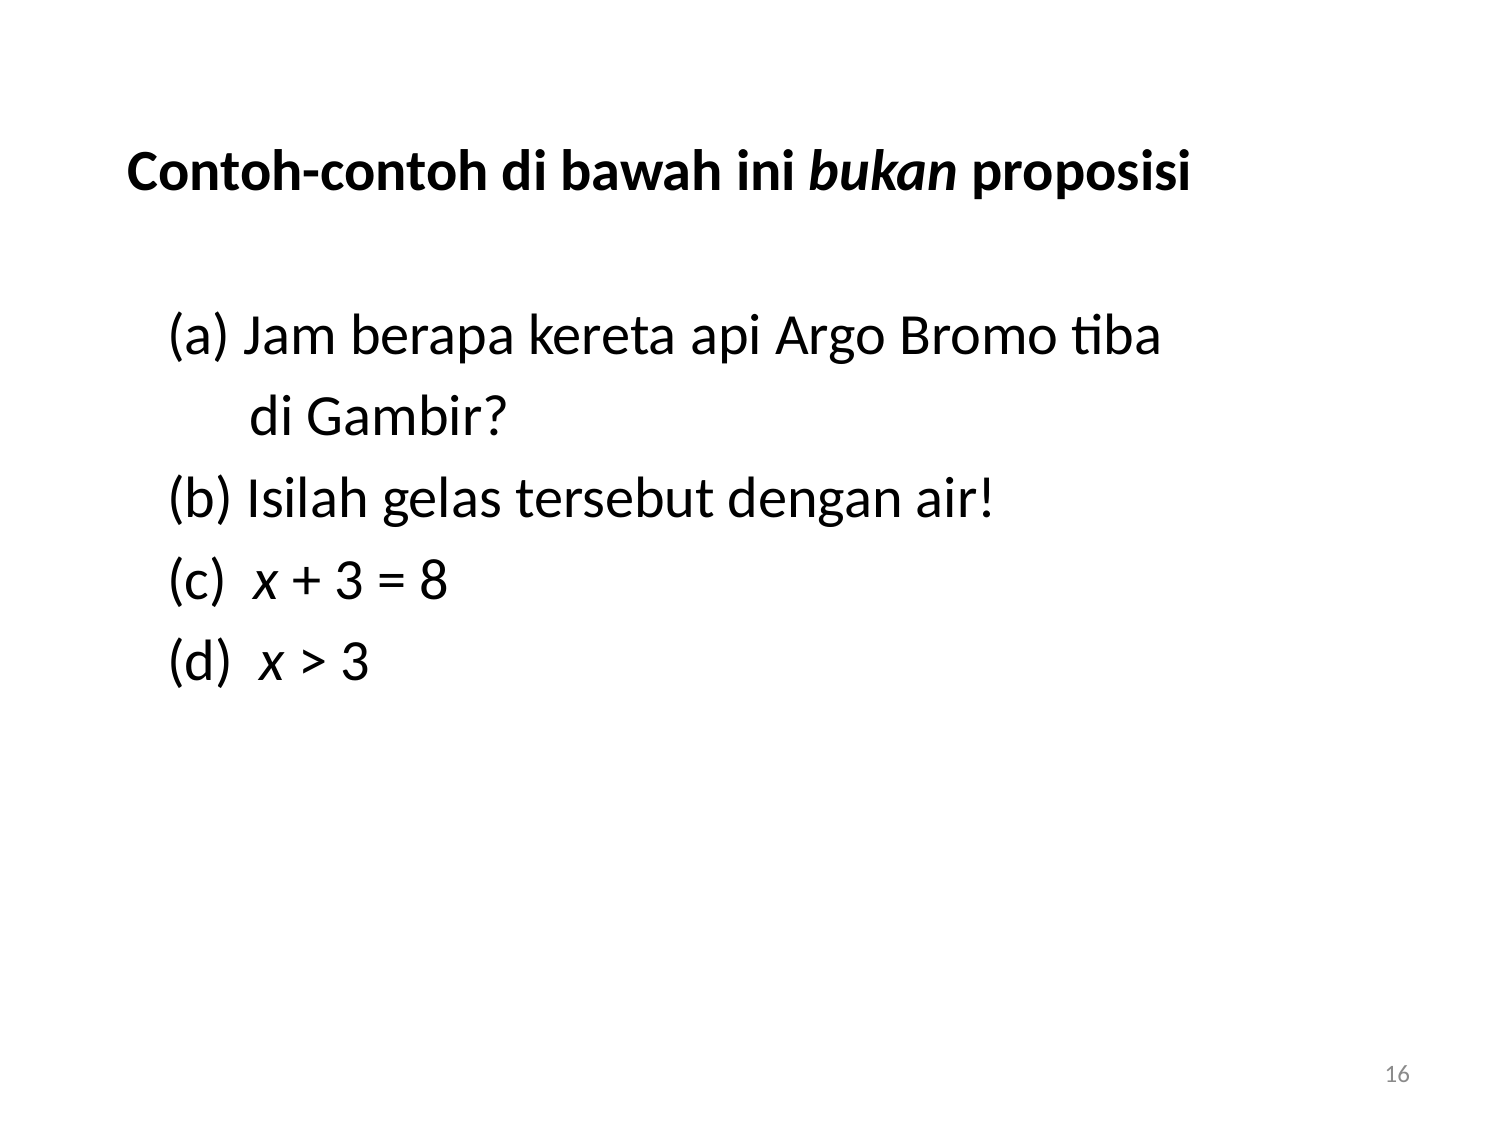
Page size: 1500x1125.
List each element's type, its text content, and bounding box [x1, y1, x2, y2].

list Contoh-contoh di bawah ini bukan proposisi (a) Jam berapa kereta api Argo Bromo tiba di Gambir? (b) Isilah gelas tersebut dengan air! (c) x + 3 = 8 (d) x > 3 [112, 125, 1388, 1000]
slide_number 16 [1074, 1042, 1425, 1103]
